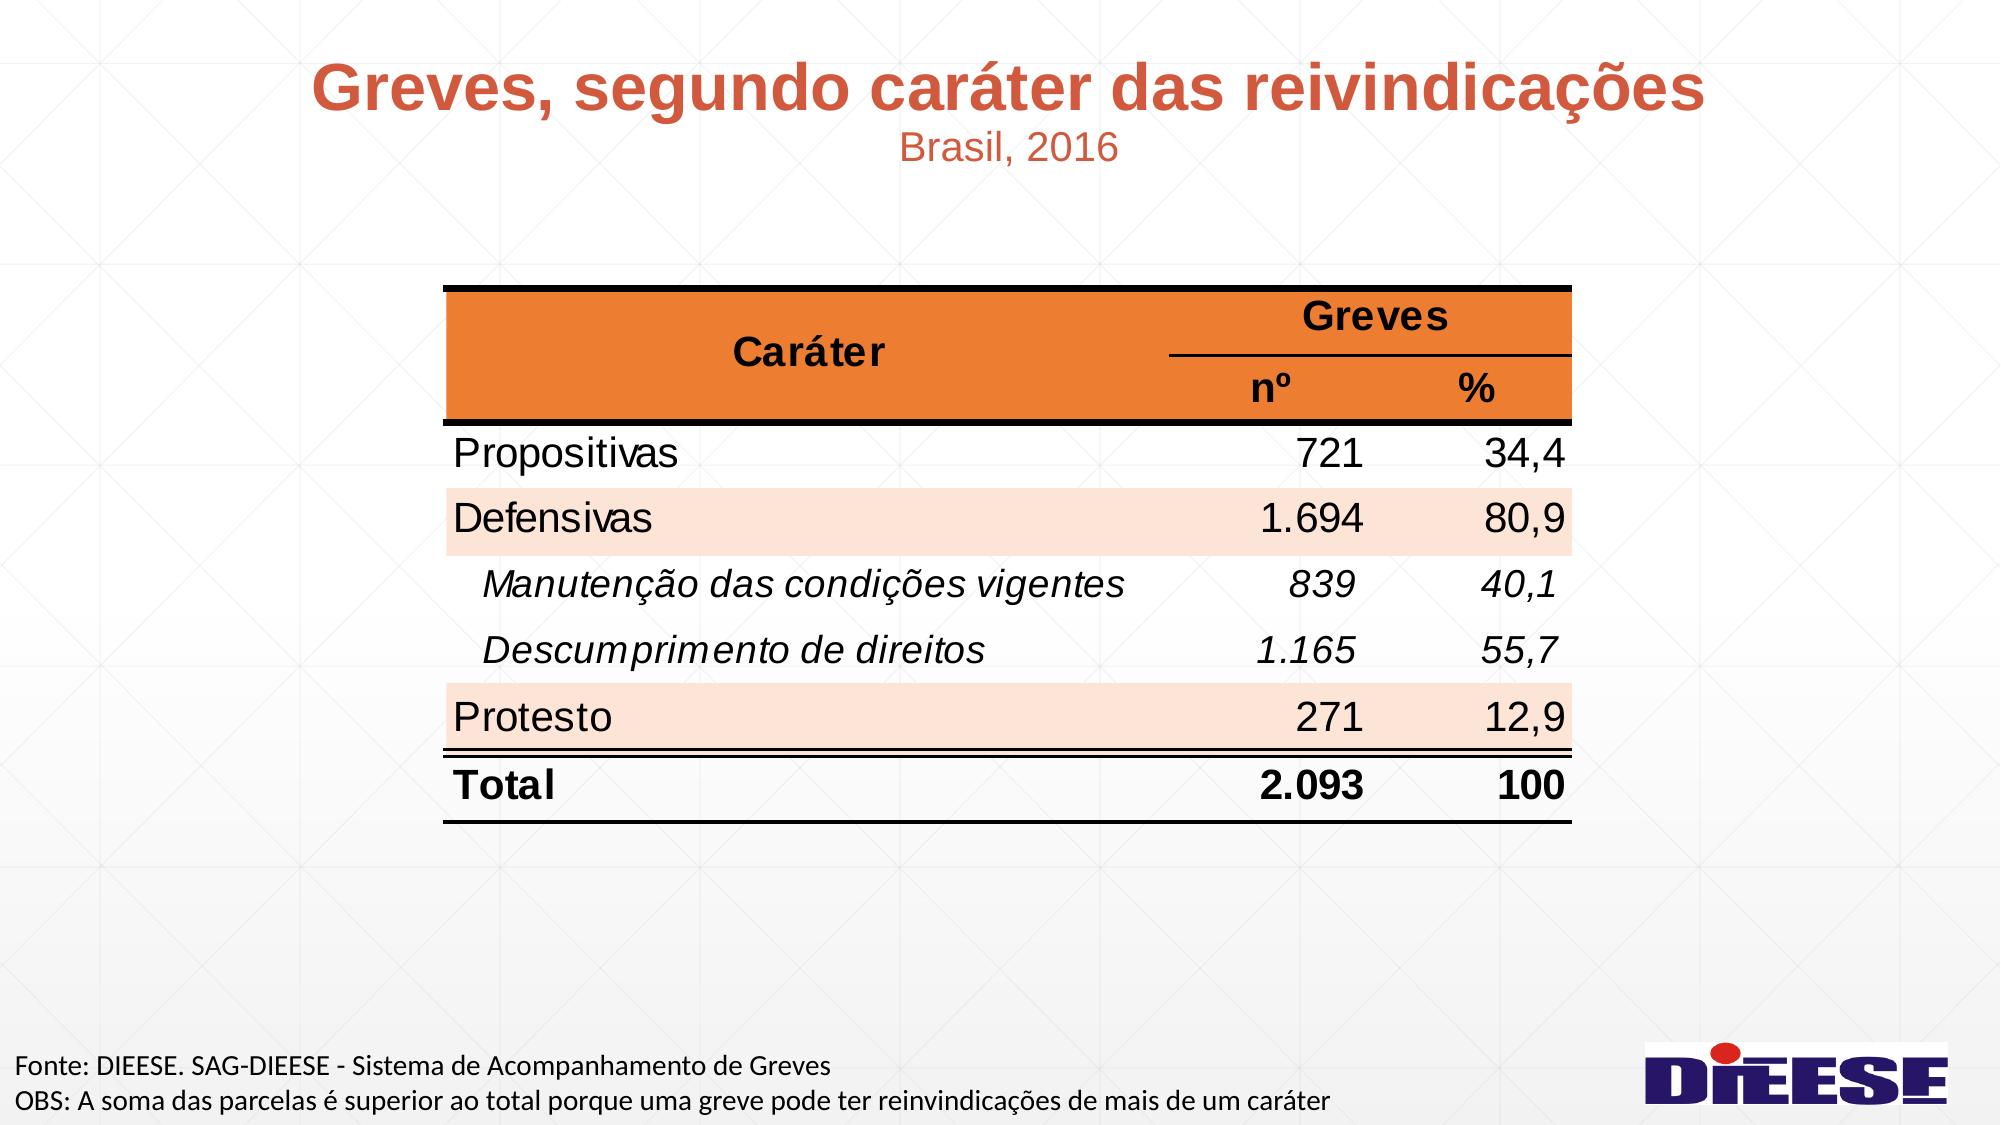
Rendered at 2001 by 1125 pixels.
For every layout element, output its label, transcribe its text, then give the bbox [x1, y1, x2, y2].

text_box Fonte: DIEESE. SAG-DIEESE - Sistema de Acompanhamento de Greves OBS: A soma das parcelas é superior ao total porque uma greve pode ter reinvindicações de mais de um caráter [0, 1039, 1766, 1124]
picture [443, 285, 1576, 827]
text_box Greves, segundo caráter das reivindicações Brasil, 2016 [18, 22, 2000, 202]
picture [1645, 1042, 1948, 1105]
